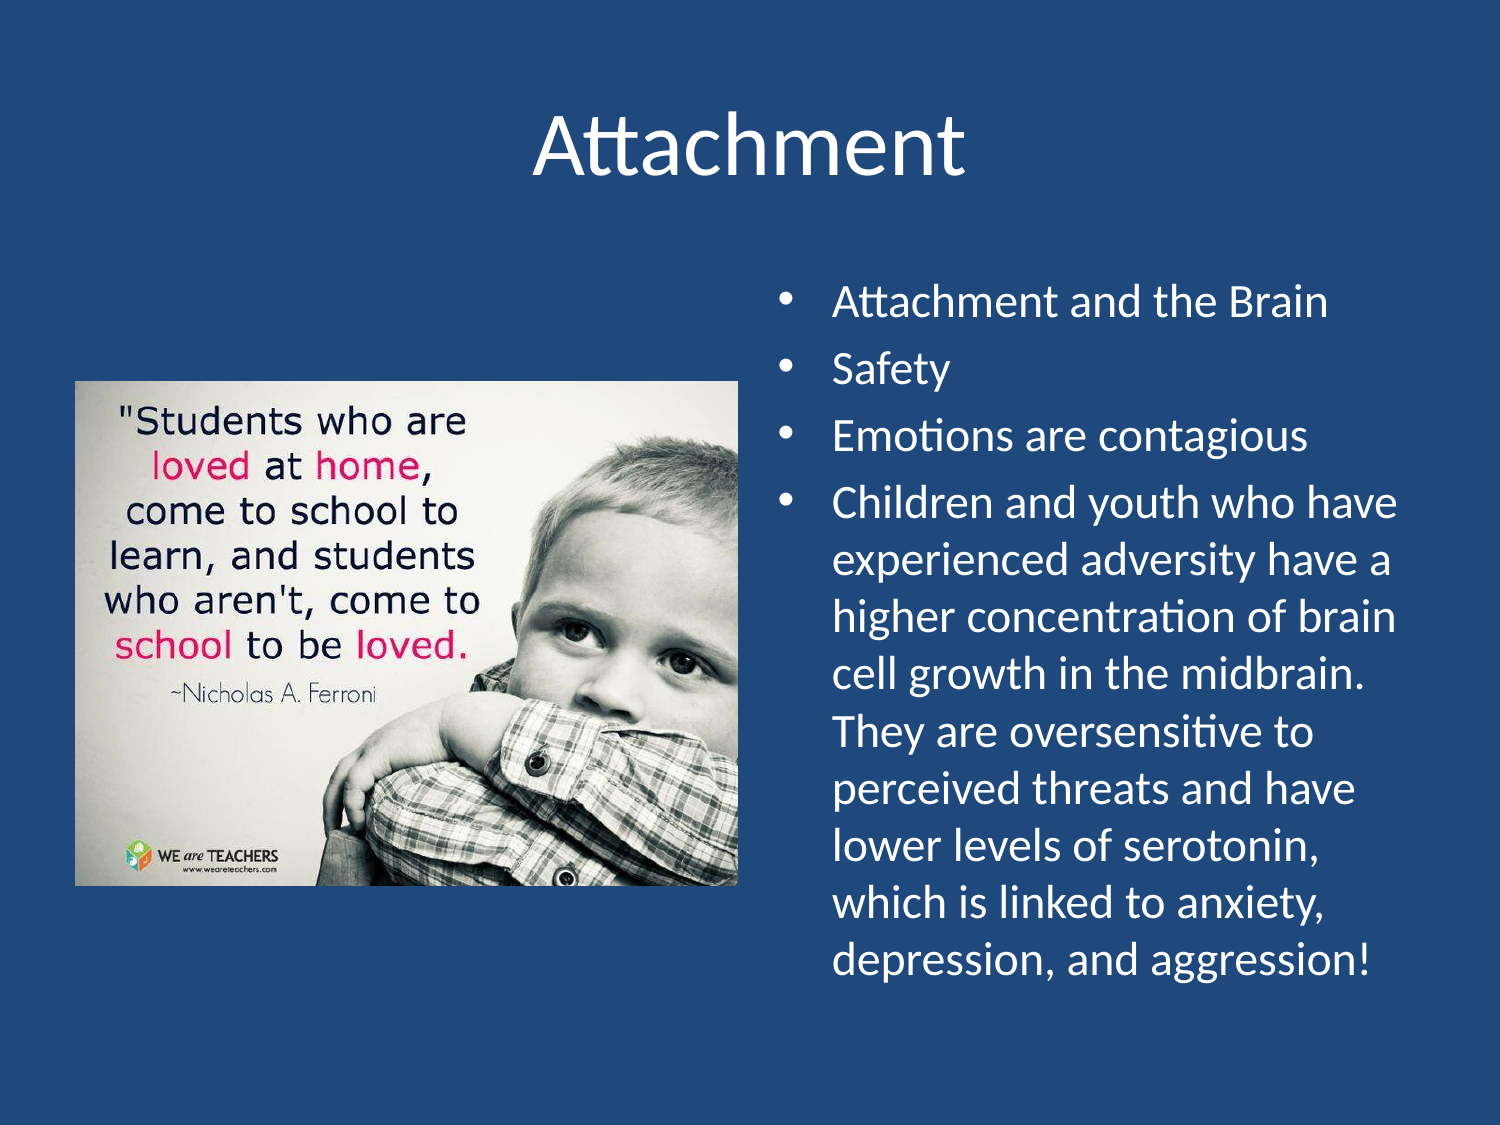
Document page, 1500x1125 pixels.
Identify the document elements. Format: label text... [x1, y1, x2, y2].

title Attachment [75, 45, 1425, 233]
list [74, 381, 738, 887]
list Attachment and the Brain Safety Emotions are contagious Children and youth who have experienced adversity have a higher concentration of brain cell growth in the midbrain. They are oversensitive to perceived threats and have lower levels of serotonin, which is linked to anxiety, depression, and aggression! [762, 262, 1425, 1005]
